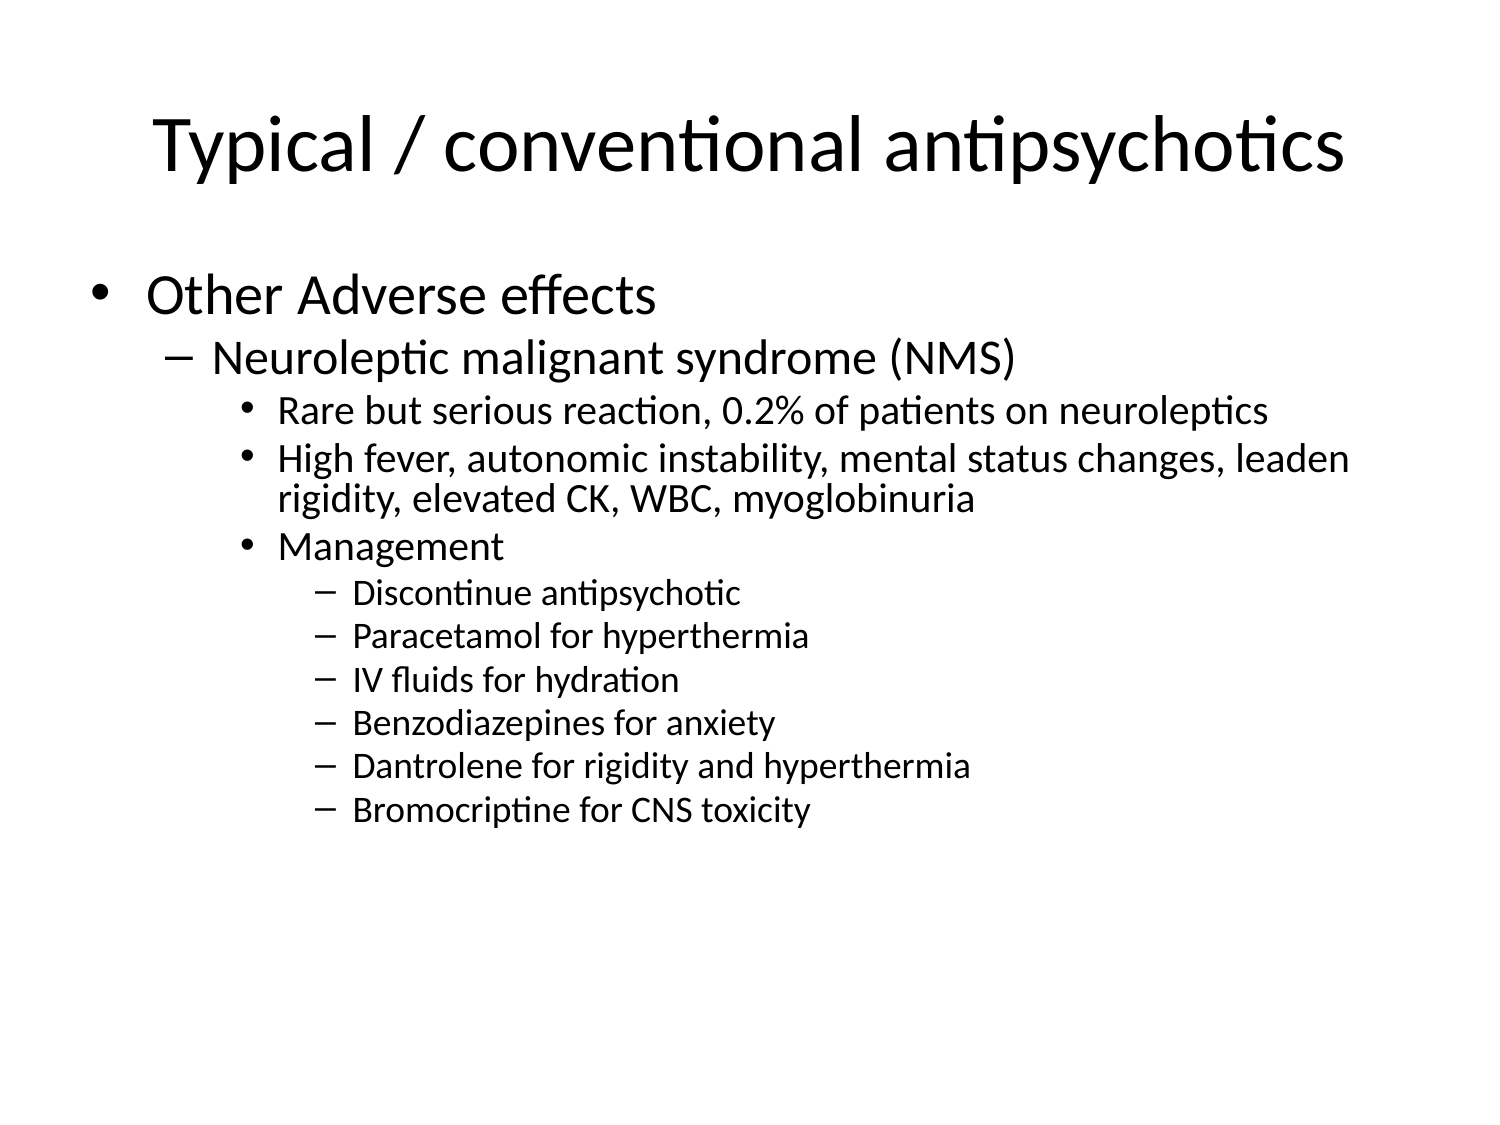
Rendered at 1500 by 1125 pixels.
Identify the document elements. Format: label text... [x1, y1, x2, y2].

list Other Adverse effects Neuroleptic malignant syndrome (NMS) Rare but serious reaction, 0.2% of patients on neuroleptics High fever, autonomic instability, mental status changes, leaden rigidity, elevated CK, WBC, myoglobinuria Management Discontinue antipsychotic Paracetamol for hyperthermia IV fluids for hydration Benzodiazepines for anxiety Dantrolene for rigidity and hyperthermia Bromocriptine for CNS toxicity [75, 262, 1425, 1005]
title Typical / conventional antipsychotics [75, 45, 1425, 233]
